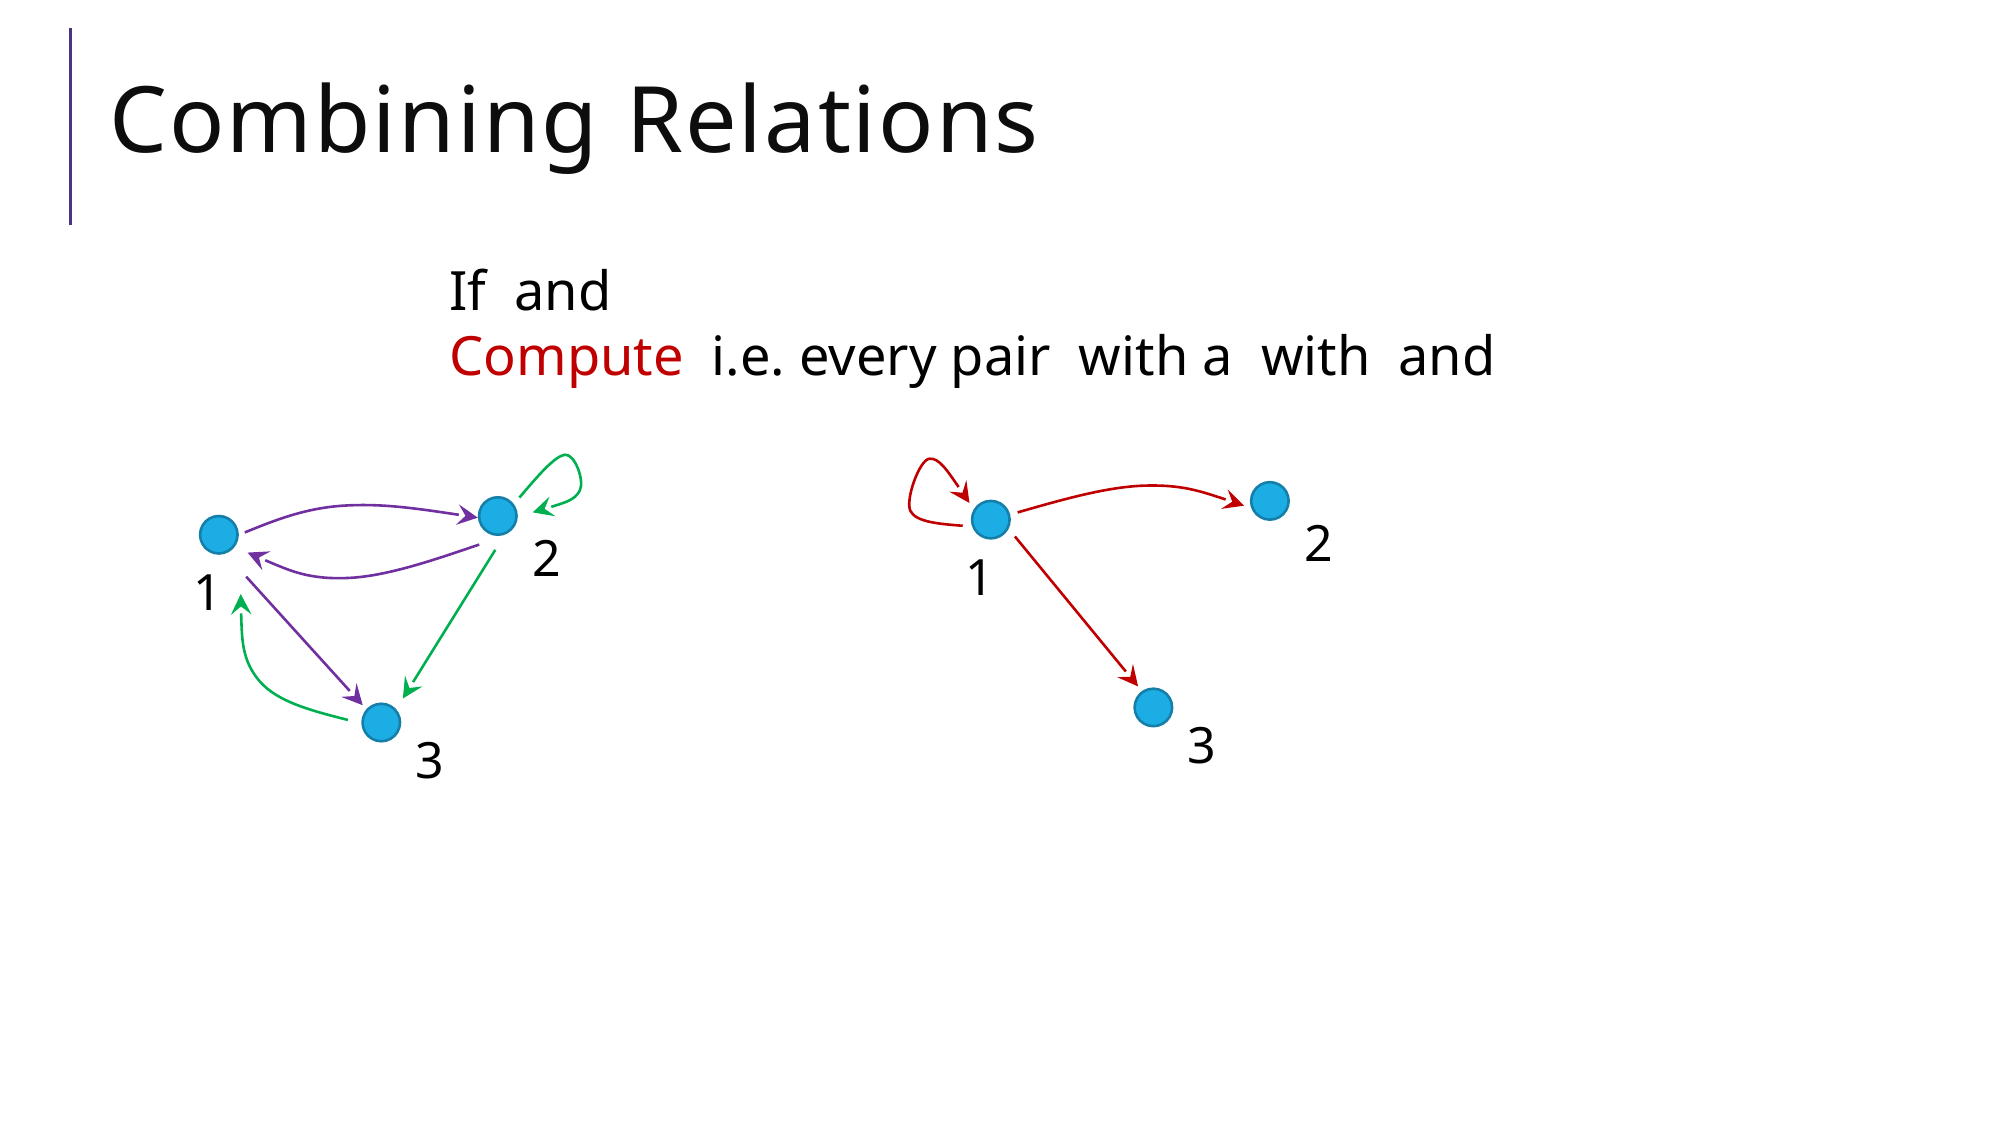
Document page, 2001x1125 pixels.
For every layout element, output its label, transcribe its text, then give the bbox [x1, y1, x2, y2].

text_box [522, 453, 583, 495]
text_box [907, 457, 954, 526]
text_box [949, 481, 1349, 783]
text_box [177, 496, 577, 798]
title Combining Relations [94, 43, 1930, 210]
